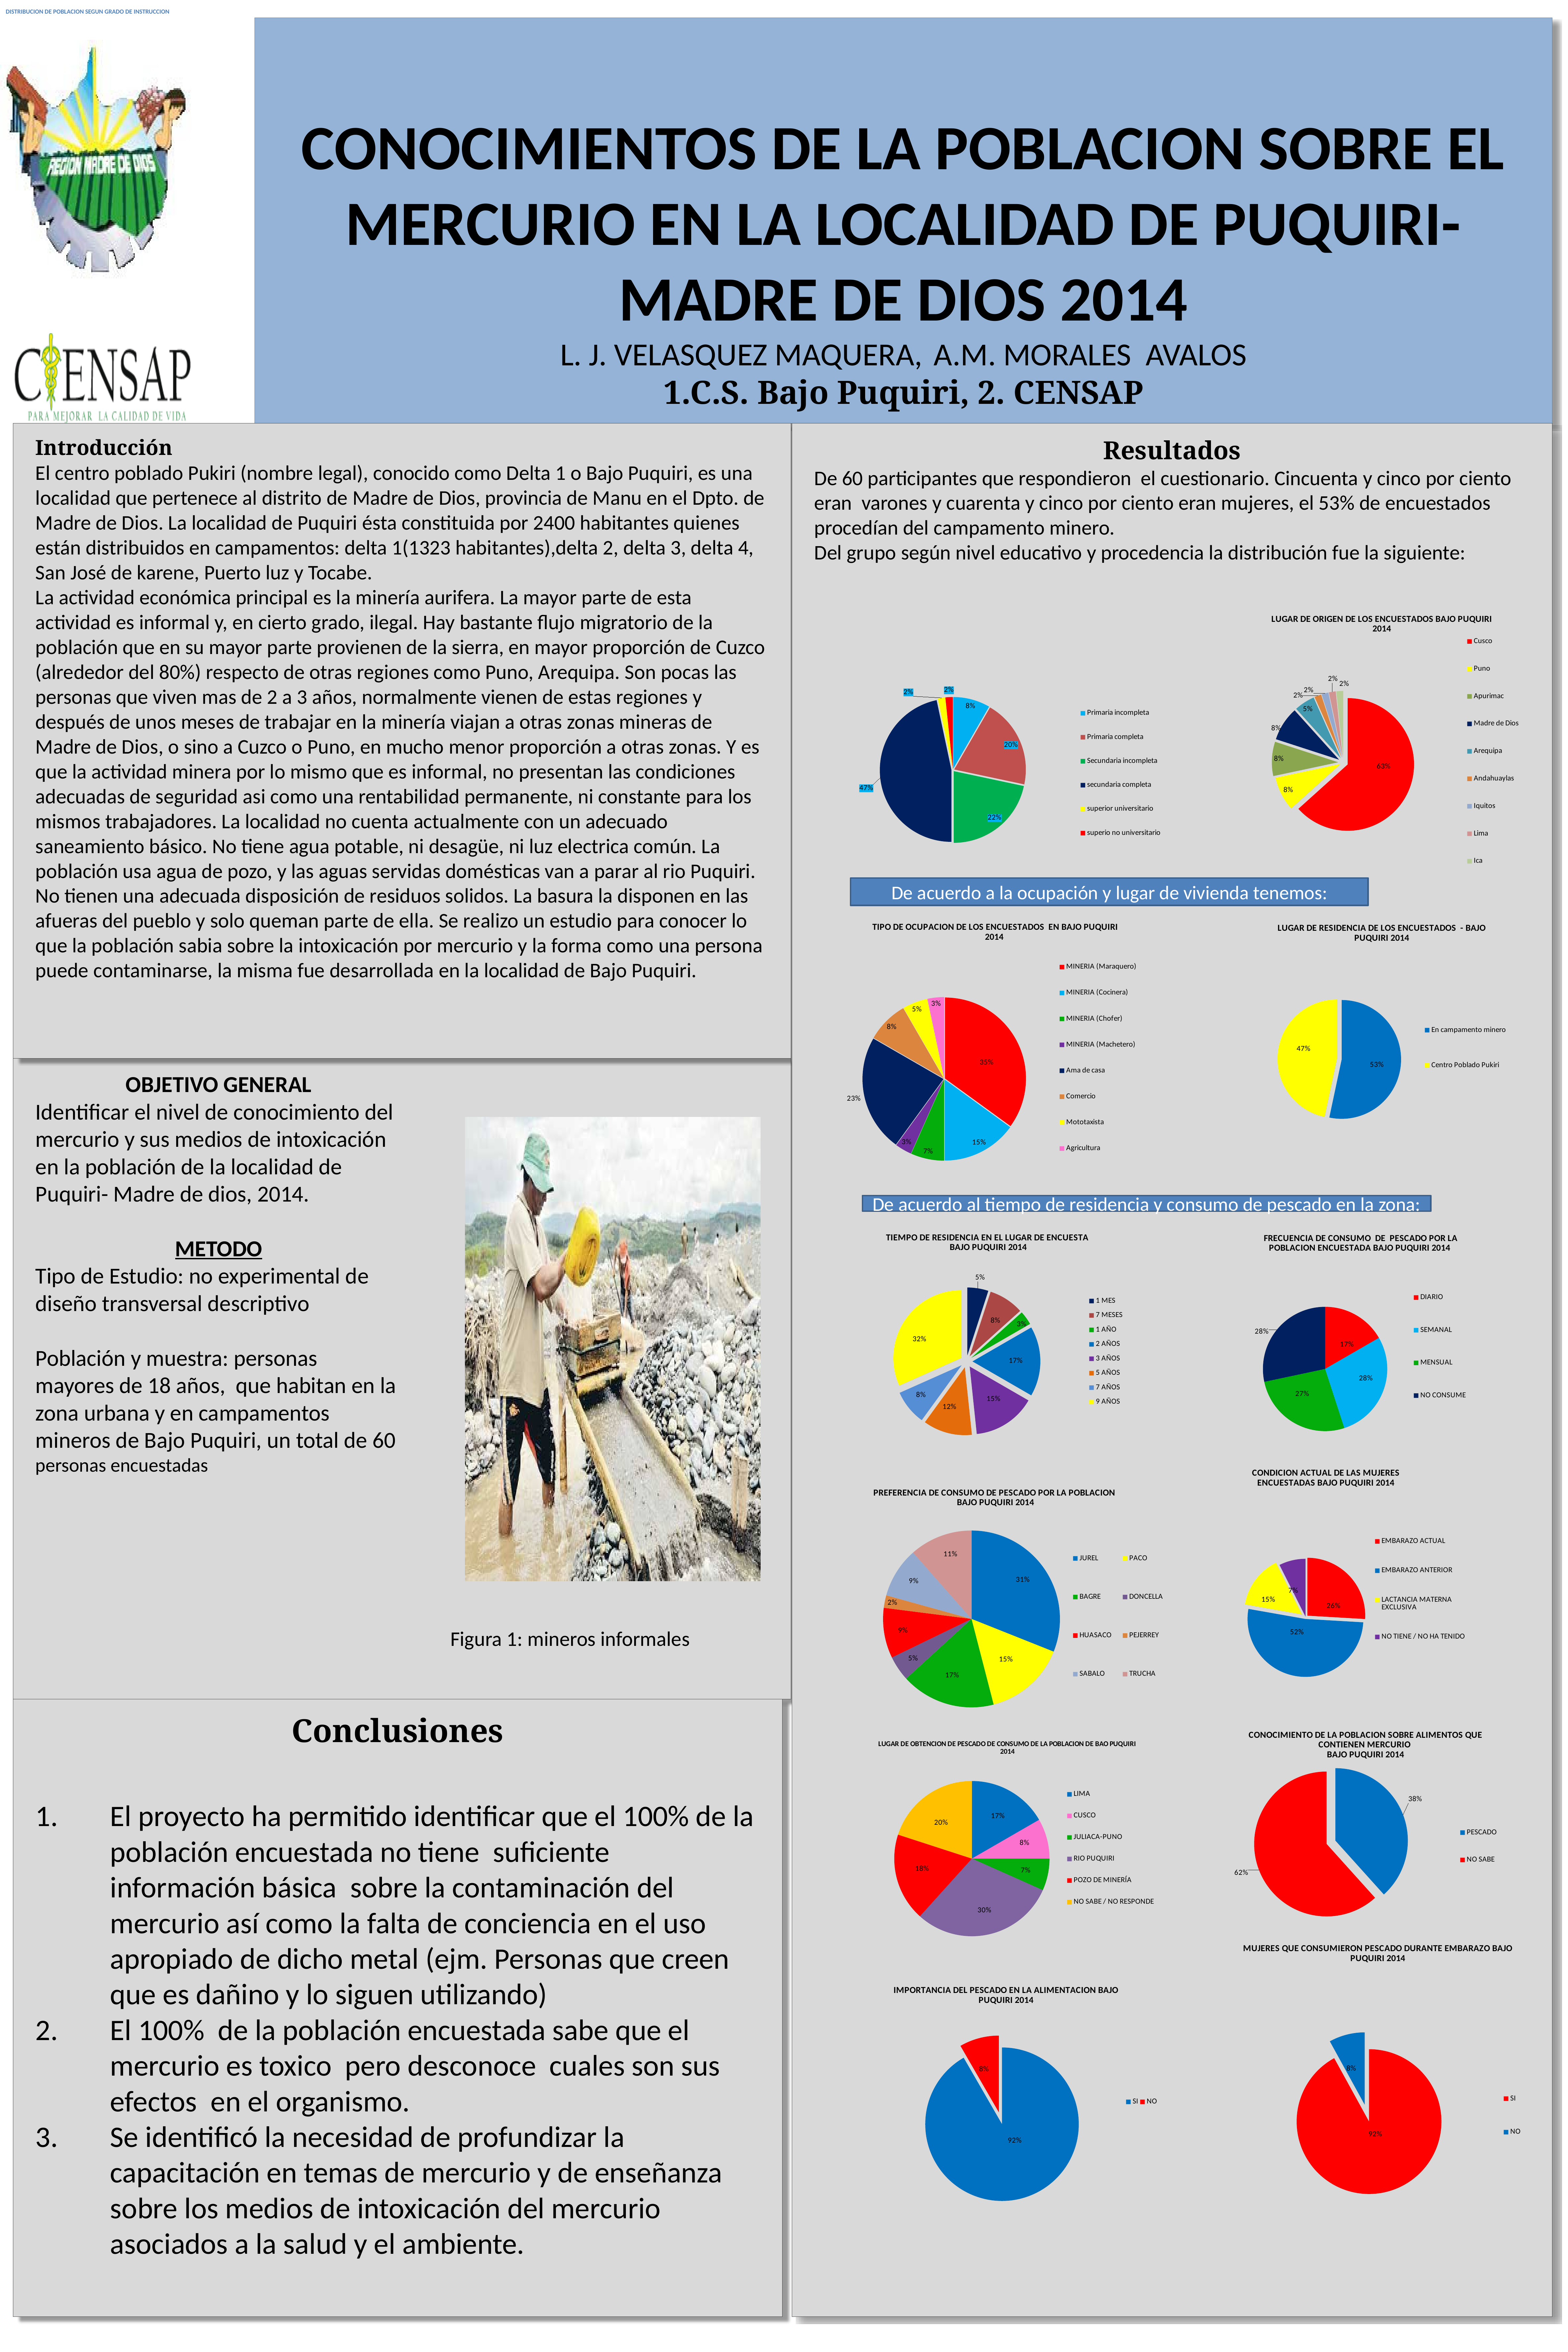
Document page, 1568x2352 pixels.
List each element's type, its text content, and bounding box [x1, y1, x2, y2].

text_box De acuerdo a la ocupación y lugar de vivienda tenemos: [850, 877, 1369, 906]
text_box Introducción El centro poblado Pukiri (nombre legal), conocido como Delta 1 o Bajo Puquiri, es una localidad que pertenece al distrito de Madre de Dios, provincia de Manu en el Dpto. de Madre de Dios. La localidad de Puquiri ésta constituida por 2400 habitantes quienes están distribuidos en campamentos: delta 1(1323 habitantes),delta 2, delta 3, delta 4, San José de karene, Puerto luz y Tocabe. La actividad económica principal es la minería aurifera. La mayor parte de esta actividad es informal y, en cierto grado, ilegal. Hay bastante flujo migratorio de la población que en su mayor parte provienen de la sierra, en mayor proporción de Cuzco (alrededor del 80%) respecto de otras regiones como Puno, Arequipa. Son pocas las personas que viven mas de 2 a 3 años, normalmente vienen de estas regiones y después de unos meses de trabajar en la minería viajan a otras zonas mineras de Madre de Dios, o sino a Cuzco o Puno, en mucho menor proporción a otras zonas. Y es que la actividad minera por lo mismo que es informal, no presentan las condiciones adecuadas de seguridad asi como una rentabilidad permanente, ni constante para los mismos trabajadores. La localidad no cuenta actualmente con un adecuado saneamiento básico. No tiene agua potable, ni desagüe, ni luz electrica común. La población usa agua de pozo, y las aguas servidas domésticas van a parar al rio Puquiri. No tienen una adecuada disposición de residuos solidos. La basura la disponen en las afueras del pueblo y solo queman parte de ella. Se realizo un estudio para conocer lo que la población sabia sobre la intoxicación por mercurio y la forma como una persona puede contaminarse, la misma fue desarrollada en la localidad de Bajo Puquiri. [13, 423, 791, 1059]
chart [1203, 1932, 1552, 2246]
chart [843, 1223, 1134, 1468]
chart [1238, 913, 1525, 1166]
chart [1184, 1227, 1521, 1929]
picture [13, 333, 192, 424]
picture [465, 1117, 761, 1581]
text_box Figura 1: mineros informales [445, 1623, 695, 1653]
chart [827, 911, 1164, 1206]
chart [843, 1731, 1172, 2235]
title CONOCIMIENTOS DE LA POBLACION SOBRE EL MERCURIO EN LA LOCALIDAD DE PUQUIRI-MADRE DE DIOS 2014 L. J. VELASQUEZ MAQUERA, A.M. MORALES AVALOS 1.C.S. Bajo Puquiri, 2. CENSAP [255, 18, 1552, 423]
text_box OBJETIVO GENERAL Identificar el nivel de conocimiento del mercurio y sus medios de intoxicación en la población de la localidad de Puquiri- Madre de dios, 2014. METODO Tipo de Estudio: no experimental de diseño transversal descriptivo Población y muestra: personas mayores de 18 años, que habitan en la zona urbana y en campamentos mineros de Bajo Puquiri, un total de 60 personas encuestadas [13, 1059, 791, 1699]
picture [0, 40, 191, 278]
chart [1231, 603, 1533, 885]
text_box Conclusiones El proyecto ha permitido identificar que el 100% de la población encuestada no tiene suficiente información básica sobre la contaminación del mercurio así como la falta de conciencia en el uso apropiado de dicho metal (ejm. Personas que creen que es dañino y lo siguen utilizando) El 100% de la población encuestada sabe que el mercurio es toxico pero desconoce cuales son sus efectos en el organismo. Se identificó la necesidad de profundizar la capacitación en temas de mercurio y de enseñanza sobre los medios de intoxicación del mercurio asociados a la salud y el ambiente. [13, 1699, 783, 2317]
text_box Resultados De 60 participantes que respondieron el cuestionario. Cincuenta y cinco por ciento eran varones y cuarenta y cinco por ciento eran mujeres, el 53% de encuestados procedían del campamento minero. Del grupo según nivel educativo y procedencia la distribución fue la siguiente: [792, 423, 1552, 2317]
text_box De acuerdo al tiempo de residencia y consumo de pescado en la zona: [862, 1195, 1432, 1212]
chart [815, 1485, 1172, 1717]
chart [823, 607, 1202, 881]
text_box DISTRIBUCION DE POBLACION SEGUN GRADO DE INSTRUCCION [1, 5, 175, 33]
